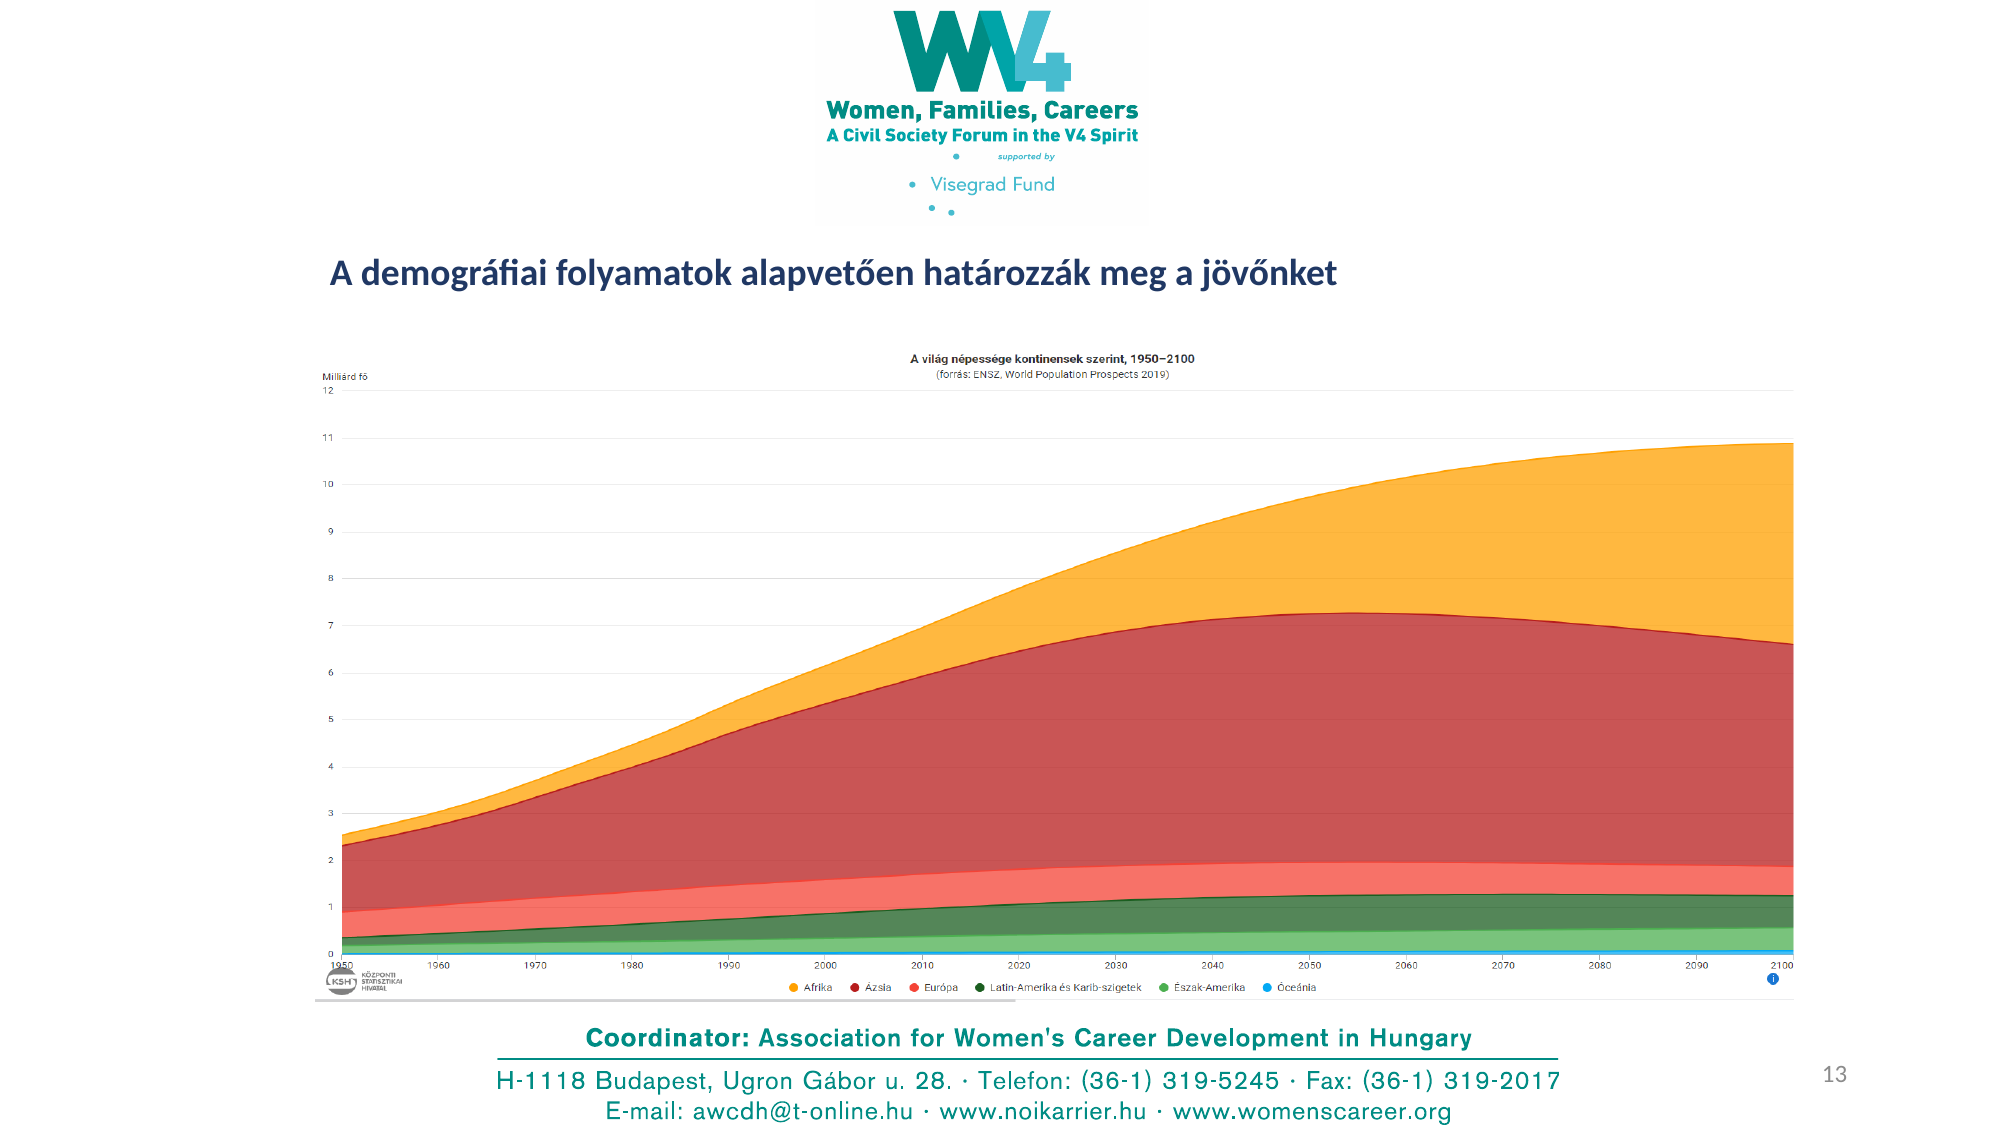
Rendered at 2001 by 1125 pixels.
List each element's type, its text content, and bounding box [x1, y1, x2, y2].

slide_number 13 [1559, 1042, 1863, 1103]
picture [815, 0, 1150, 227]
text_box A demográfiai folyamatok alapvetően határozzák meg a jövőnket [315, 240, 1416, 301]
picture [496, 1027, 1559, 1125]
picture [315, 350, 1794, 1002]
